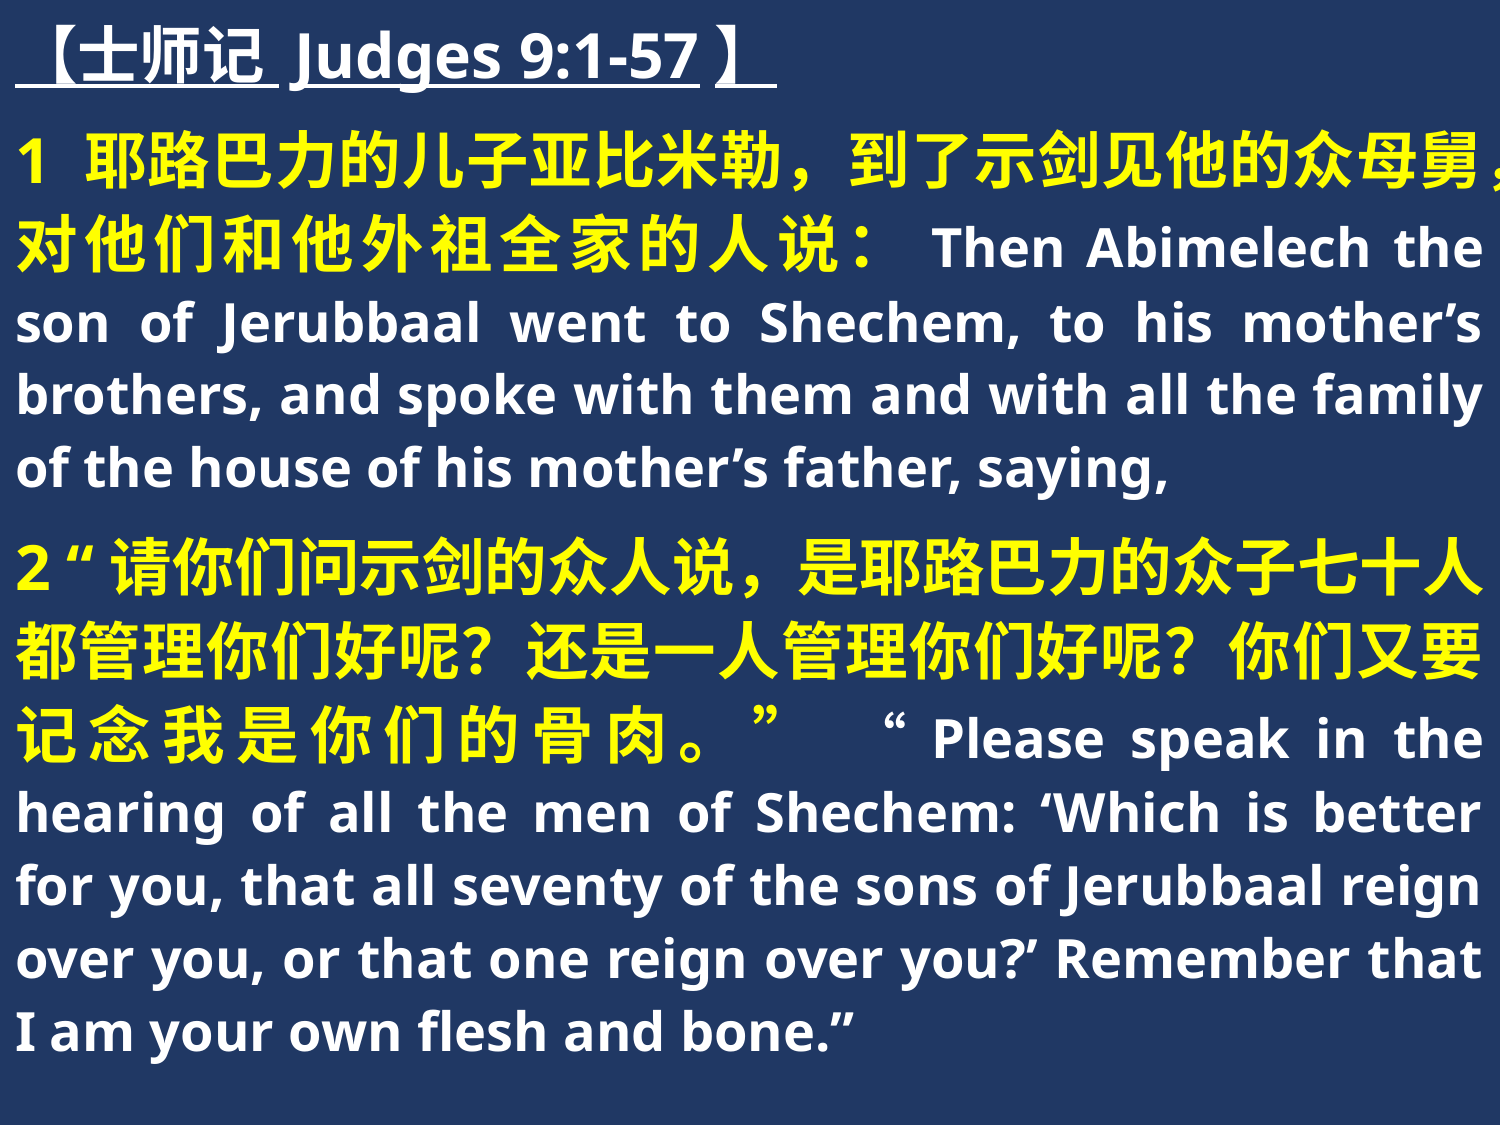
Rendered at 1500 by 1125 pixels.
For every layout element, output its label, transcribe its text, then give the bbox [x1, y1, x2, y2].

list 【士师记 Judges 9:1-57】 1 耶路巴力的儿子亚比米勒，到了示剑见他的众母舅，对他们和他外祖全家的人说：Then Abimelech the son of Jerubbaal went to Shechem, to his mother’s brothers, and spoke with them and with all the family of the house of his mother’s father, saying, 2 “请你们问示剑的众人说，是耶路巴力的众子七十人都管理你们好呢？还是一人管理你们好呢？你们又要记念我是你们的骨肉。” “Please speak in the hearing of all the men of Shechem: ‘Which is better for you, that all seventy of the sons of Jerubbaal reign over you, or that one reign over you?’ Remember that I am your own flesh and bone.” [0, 0, 1500, 1125]
